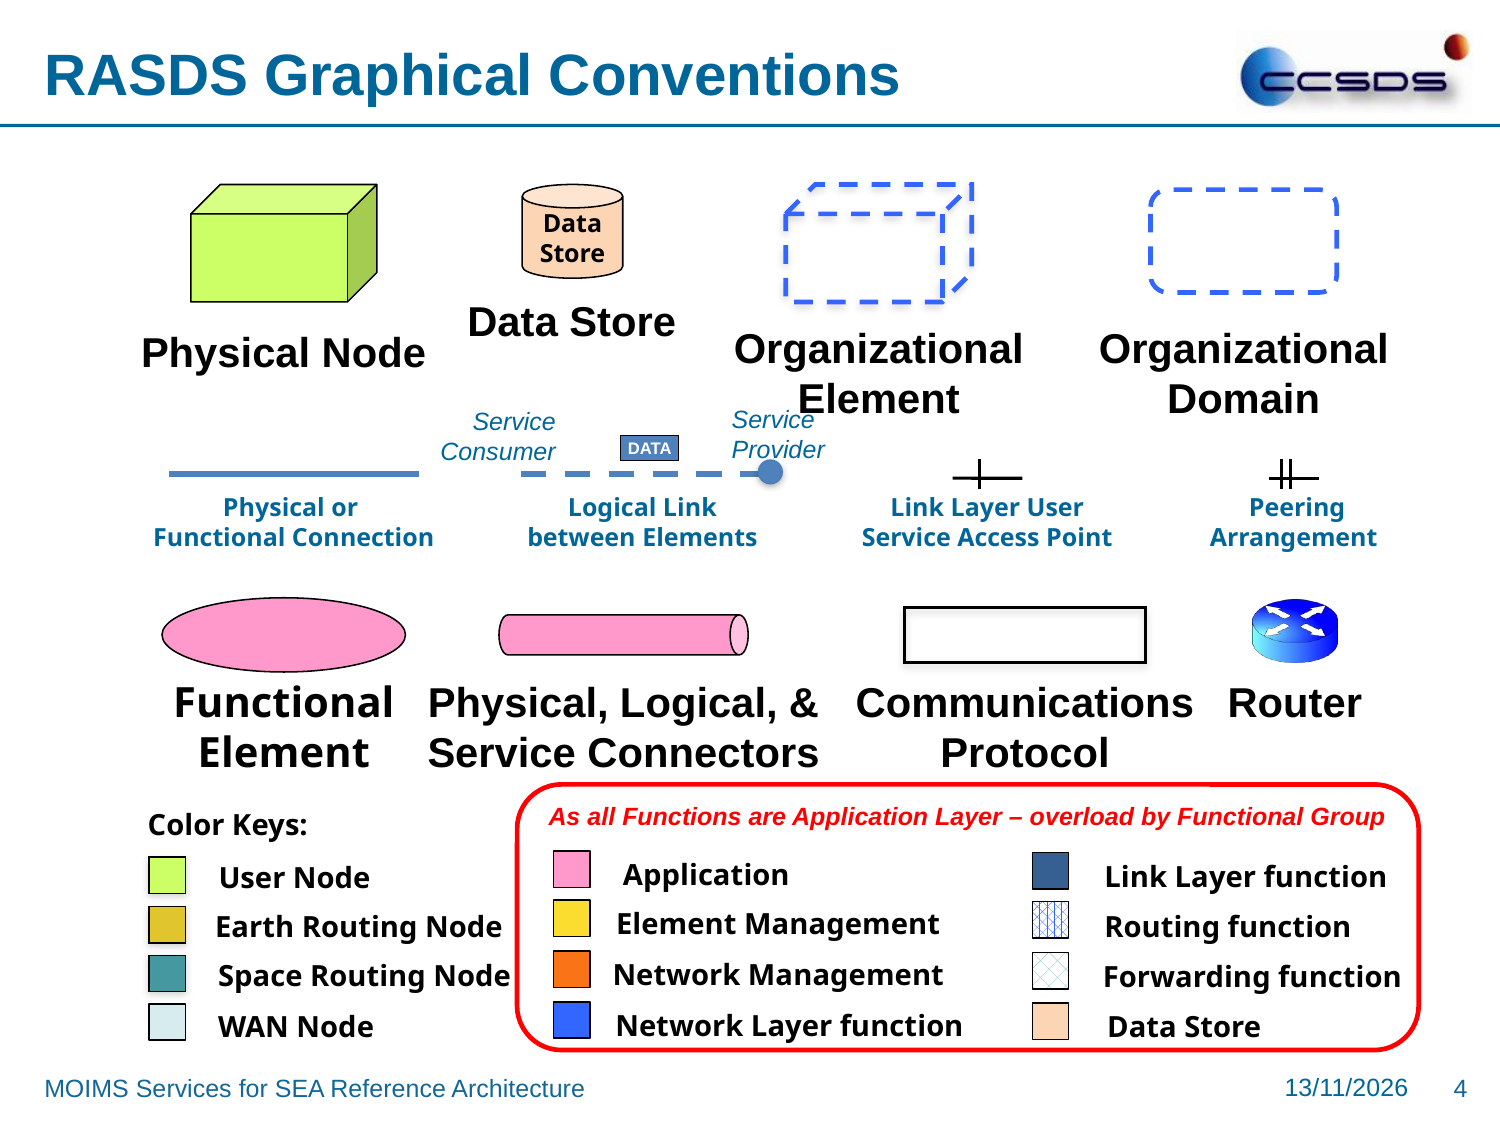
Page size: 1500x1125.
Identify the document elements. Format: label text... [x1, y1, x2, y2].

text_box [1032, 851, 1410, 1052]
text_box Functional Element [158, 668, 410, 784]
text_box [703, 184, 1054, 417]
picture [1251, 599, 1338, 663]
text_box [116, 184, 451, 401]
text_box Communications Protocol [837, 668, 1213, 783]
title RASDS Graphical Conventions [29, 31, 1223, 115]
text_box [845, 459, 1130, 560]
footer MOIMS Services for SEA Reference Architecture [29, 1064, 1247, 1110]
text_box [1068, 189, 1419, 417]
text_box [424, 395, 841, 484]
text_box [1200, 459, 1388, 560]
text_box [516, 491, 775, 560]
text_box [730, 615, 749, 654]
text_box Router [1202, 668, 1388, 737]
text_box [141, 474, 447, 560]
text_box As all Functions are Application Layer – overload by Functional Group [527, 784, 1419, 1051]
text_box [451, 184, 704, 352]
text_box [498, 614, 749, 655]
text_box [904, 607, 1146, 663]
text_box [130, 798, 524, 1053]
text_box Physical, Logical, & Service Connectors [412, 668, 835, 784]
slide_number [1257, 1064, 1424, 1113]
picture [1236, 30, 1473, 113]
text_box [553, 848, 969, 1051]
text_box [161, 597, 406, 668]
